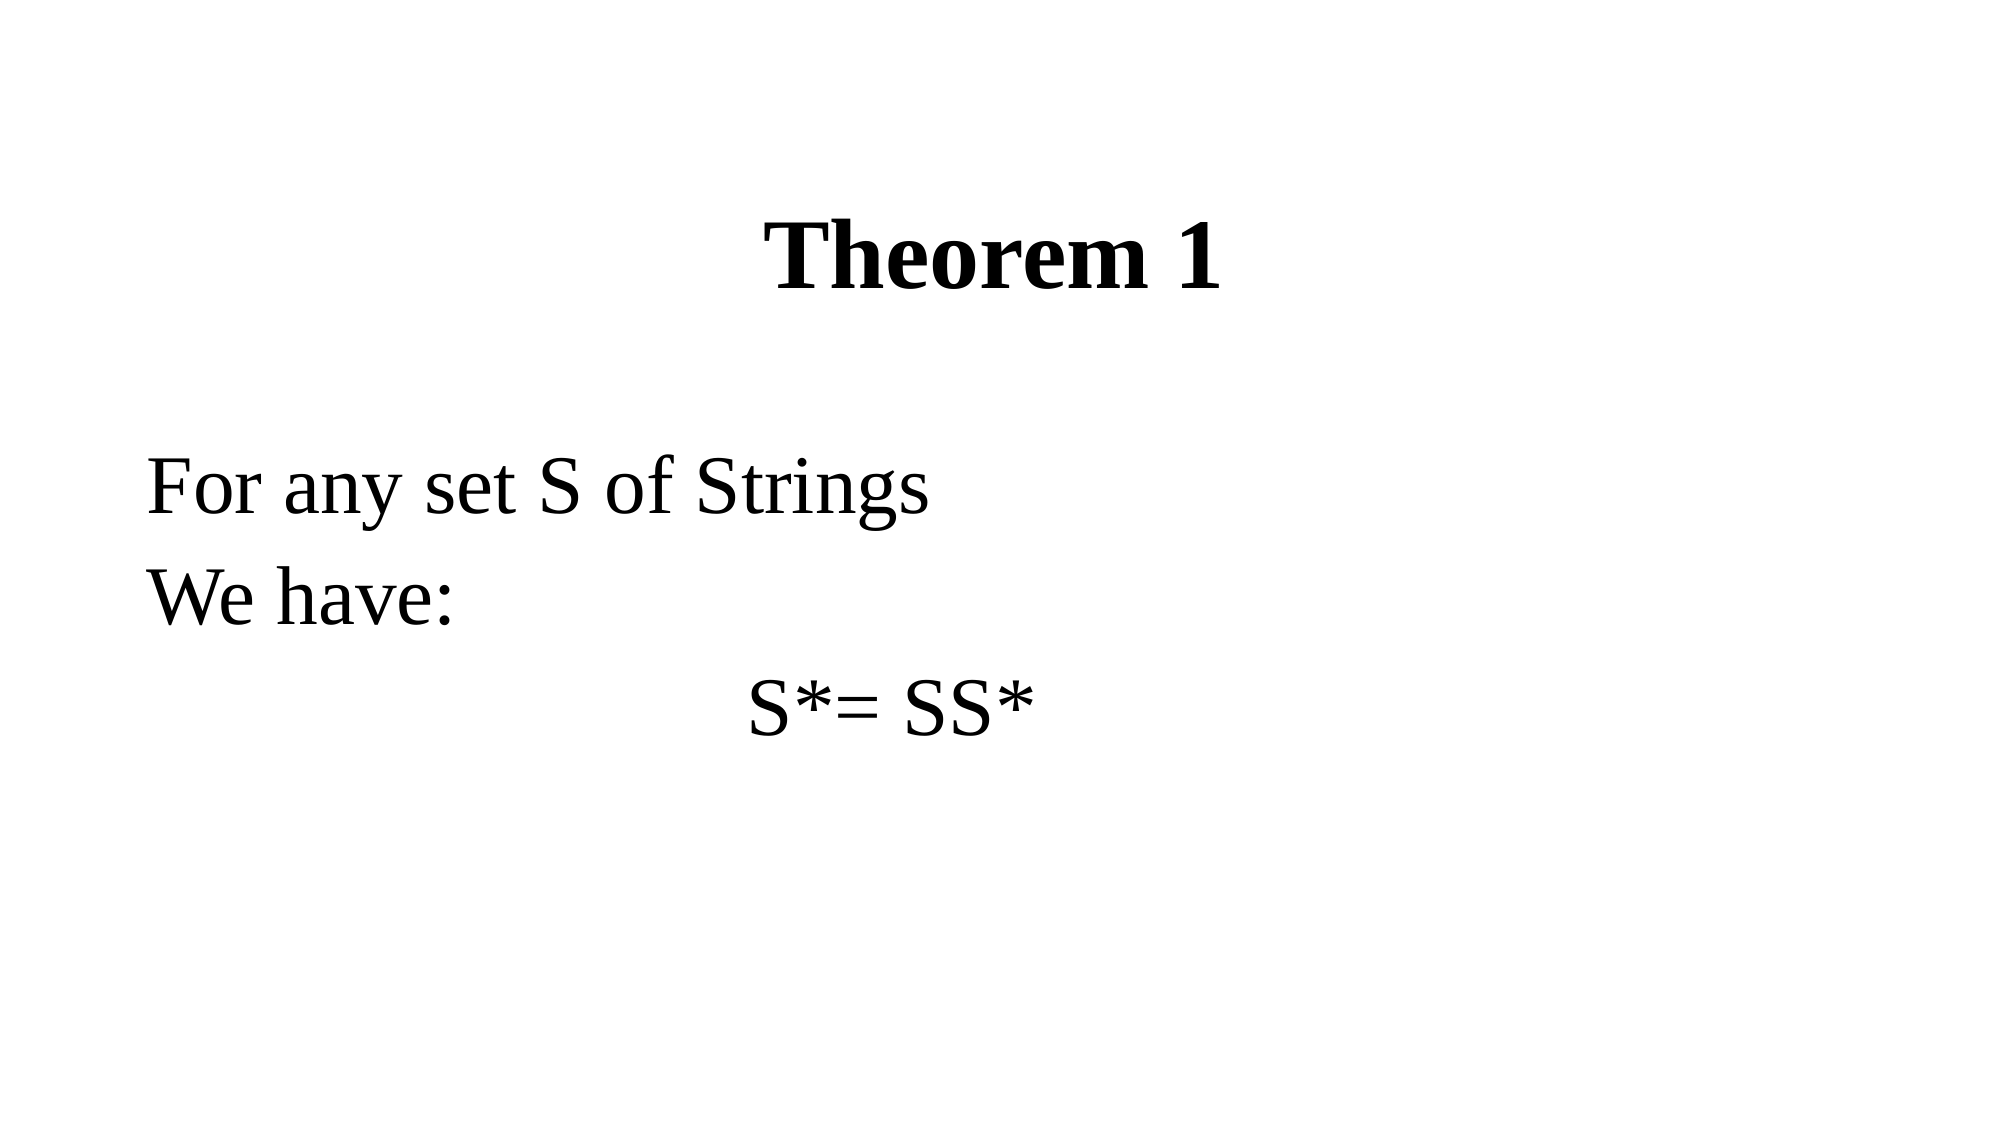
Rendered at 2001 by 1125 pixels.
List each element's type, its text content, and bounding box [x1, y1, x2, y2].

list Theorem 1 For any set S of Strings We have: S*= SS* [131, 195, 1857, 909]
